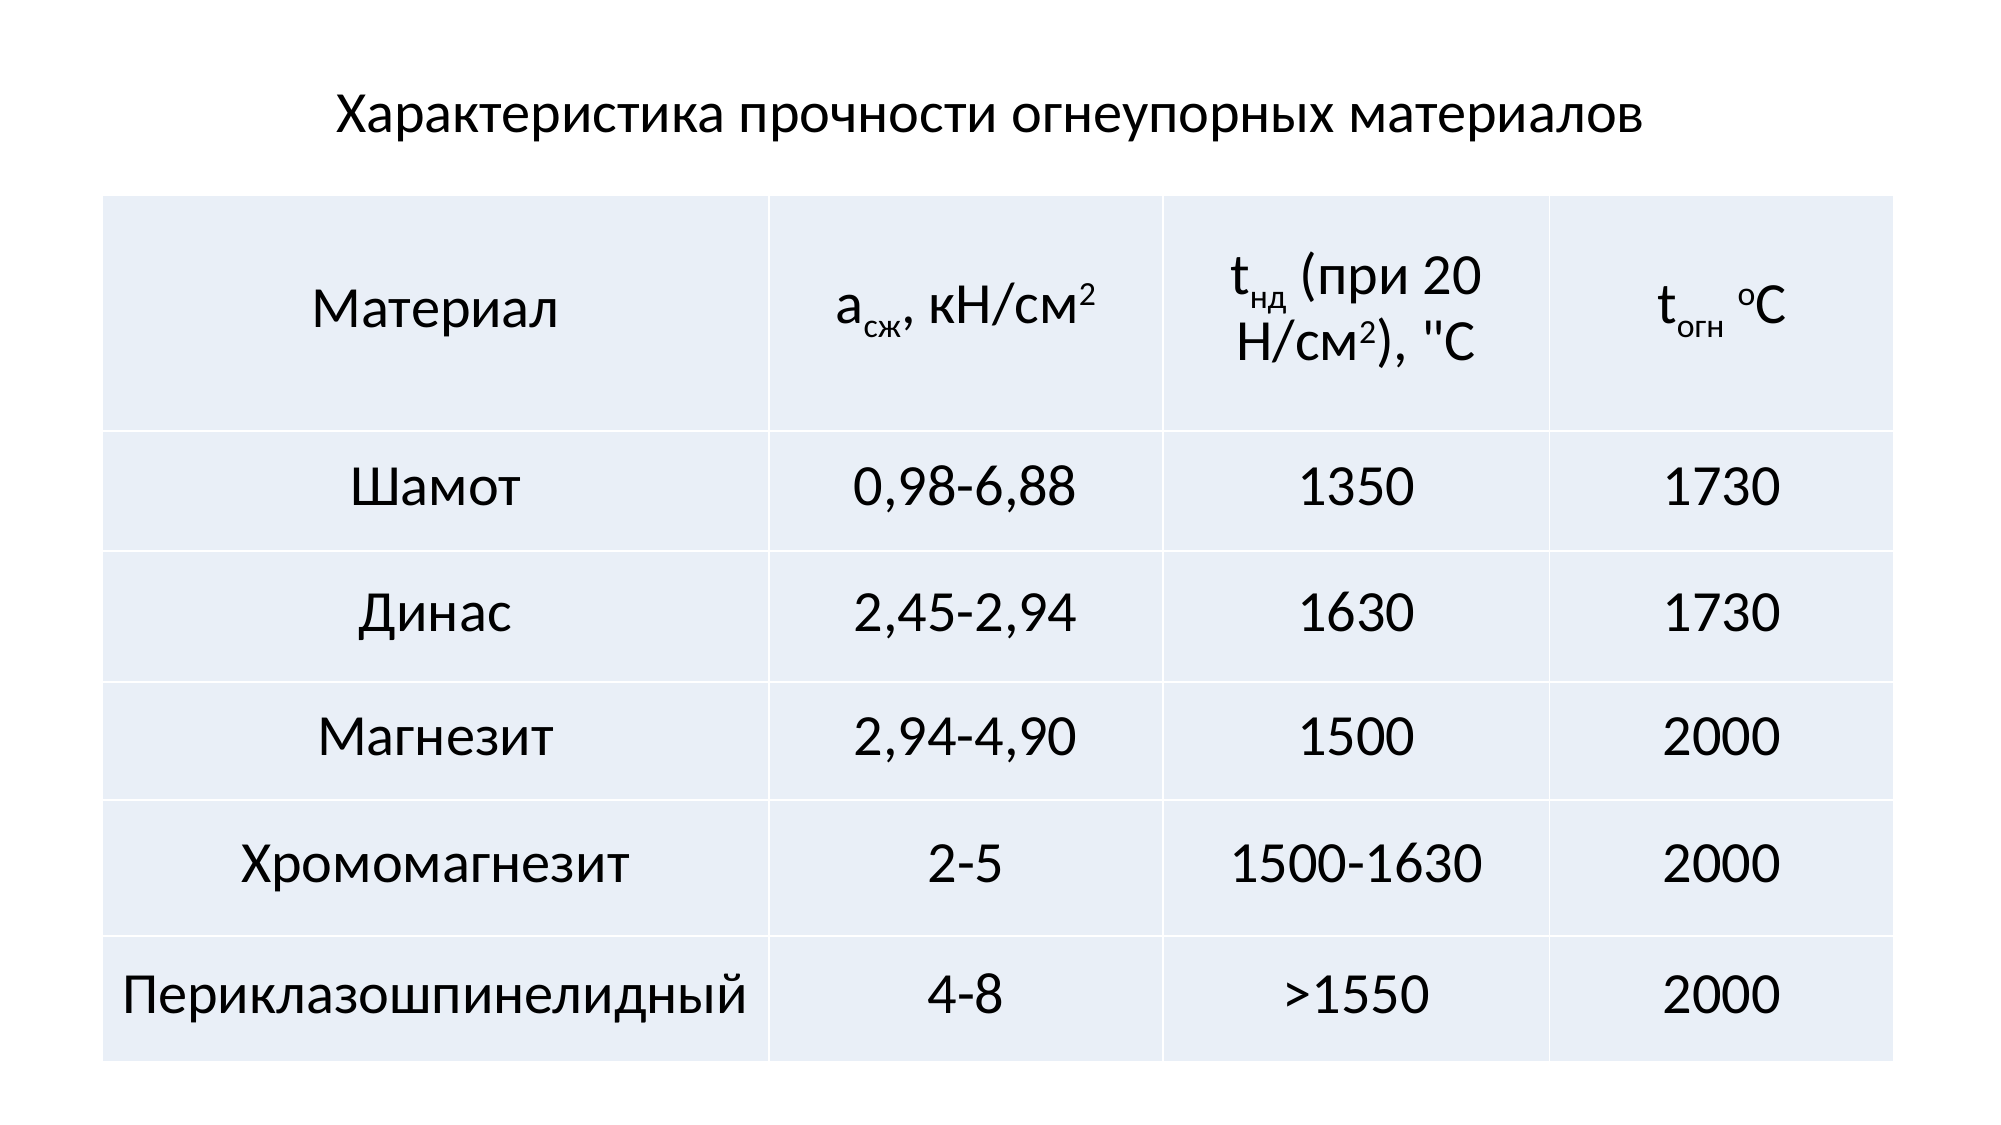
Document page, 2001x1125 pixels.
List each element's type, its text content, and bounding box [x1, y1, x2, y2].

table_cell 2-5 [770, 801, 1162, 935]
table_cell >1550 [1164, 937, 1549, 1061]
table_header Материал [103, 196, 768, 430]
table_cell Магнезит [103, 683, 768, 799]
table_header tнд (при 20 Н/см2), "С [1164, 196, 1549, 430]
list Характеристика прочности огнеупорных материалов [128, 74, 1854, 167]
table_cell 2000 [1550, 937, 1893, 1061]
table_cell Шамот [103, 432, 768, 550]
table_cell Периклазошпинелидный [103, 937, 768, 1061]
table_cell 4-8 [770, 937, 1162, 1061]
table_header tогн оС [1550, 196, 1893, 430]
table_cell 1630 [1164, 552, 1549, 681]
table_cell 2000 [1550, 683, 1893, 799]
table_cell 0,98-6,88 [770, 432, 1162, 550]
table_cell 2,94-4,90 [770, 683, 1162, 799]
table_cell Динас [103, 552, 768, 681]
table_cell 1500-1630 [1164, 801, 1549, 935]
table_header асж, кН/см2 [770, 196, 1162, 430]
table_cell 1730 [1550, 552, 1893, 681]
table_cell 1500 [1164, 683, 1549, 799]
table_cell 1730 [1550, 432, 1893, 550]
table_cell 2,45-2,94 [770, 552, 1162, 681]
table_cell 1350 [1164, 432, 1549, 550]
table_cell Хромомагнезит [103, 801, 768, 935]
table_cell 2000 [1550, 801, 1893, 935]
